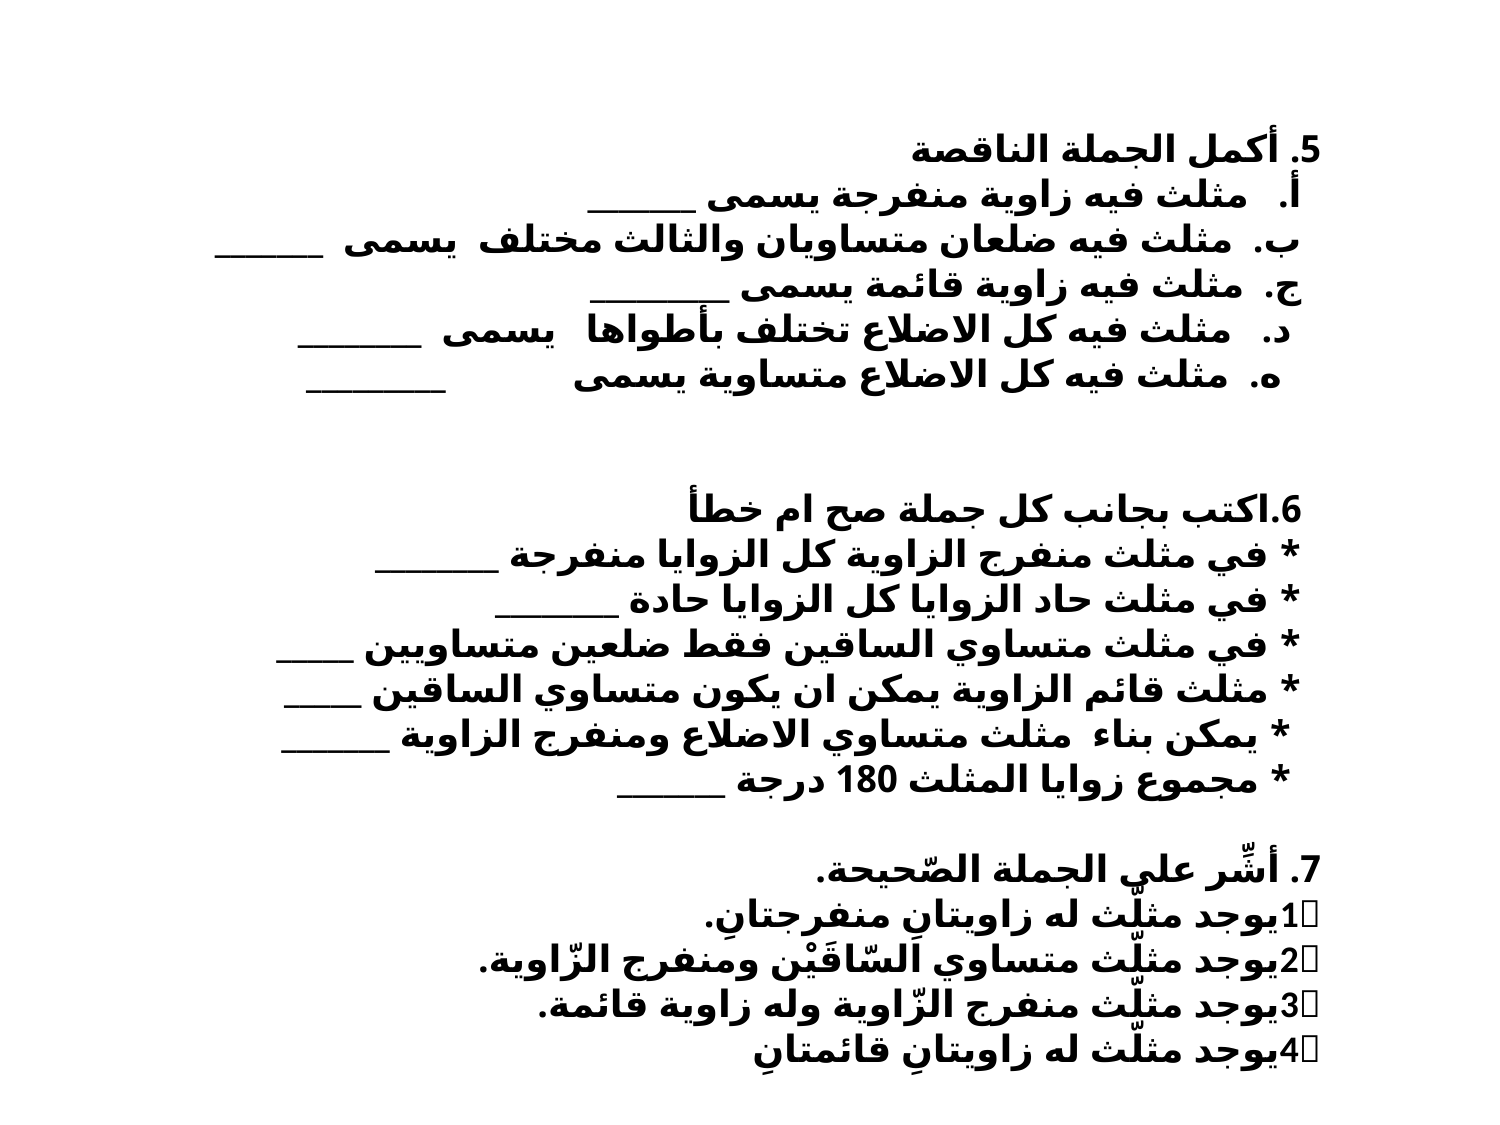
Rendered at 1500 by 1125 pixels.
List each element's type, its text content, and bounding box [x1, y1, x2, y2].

text_box 5. أكمل الجملة الناقصة أ. مثلث فيه زاوية منفرجة يسمى _______ ب. مثلث فيه ضلعان متساويان والثالث مختلف يسمى _______ ج. مثلث فيه زاوية قائمة يسمى _________ د. مثلث فيه كل الاضلاع تختلف بأطواها يسمى ________ ه. مثلث فيه كل الاضلاع متساوية يسمى _________ 6.اكتب بجانب كل جملة صح ام خطأ * في مثلث منفرج الزاوية كل الزوايا منفرجة ________ * في مثلث حاد الزوايا كل الزوايا حادة ________ * في مثلث متساوي الساقين فقط ضلعين متساويين _____ * مثلث قائم الزاوية يمكن ان يكون متساوي الساقين _____ * يمكن بناء مثلث متساوي الاضلاع ومنفرج الزاوية _______ * مجموع زوايا المثلث 180 درجة _______ 7. أشِّر على الجملة الصّحيحة. 1 يوجد مثلّث له زاويتانِ منفرجتانِ. 2 يوجد مثلّث متساوي السّاقَيْن ومنفرج الزّاوية. 3 يوجد مثلّث منفرج الزّاوية وله زاوية قائمة. 4 يوجد مثلّث له زاويتانِ قائمتانِ [187, 117, 1336, 1122]
